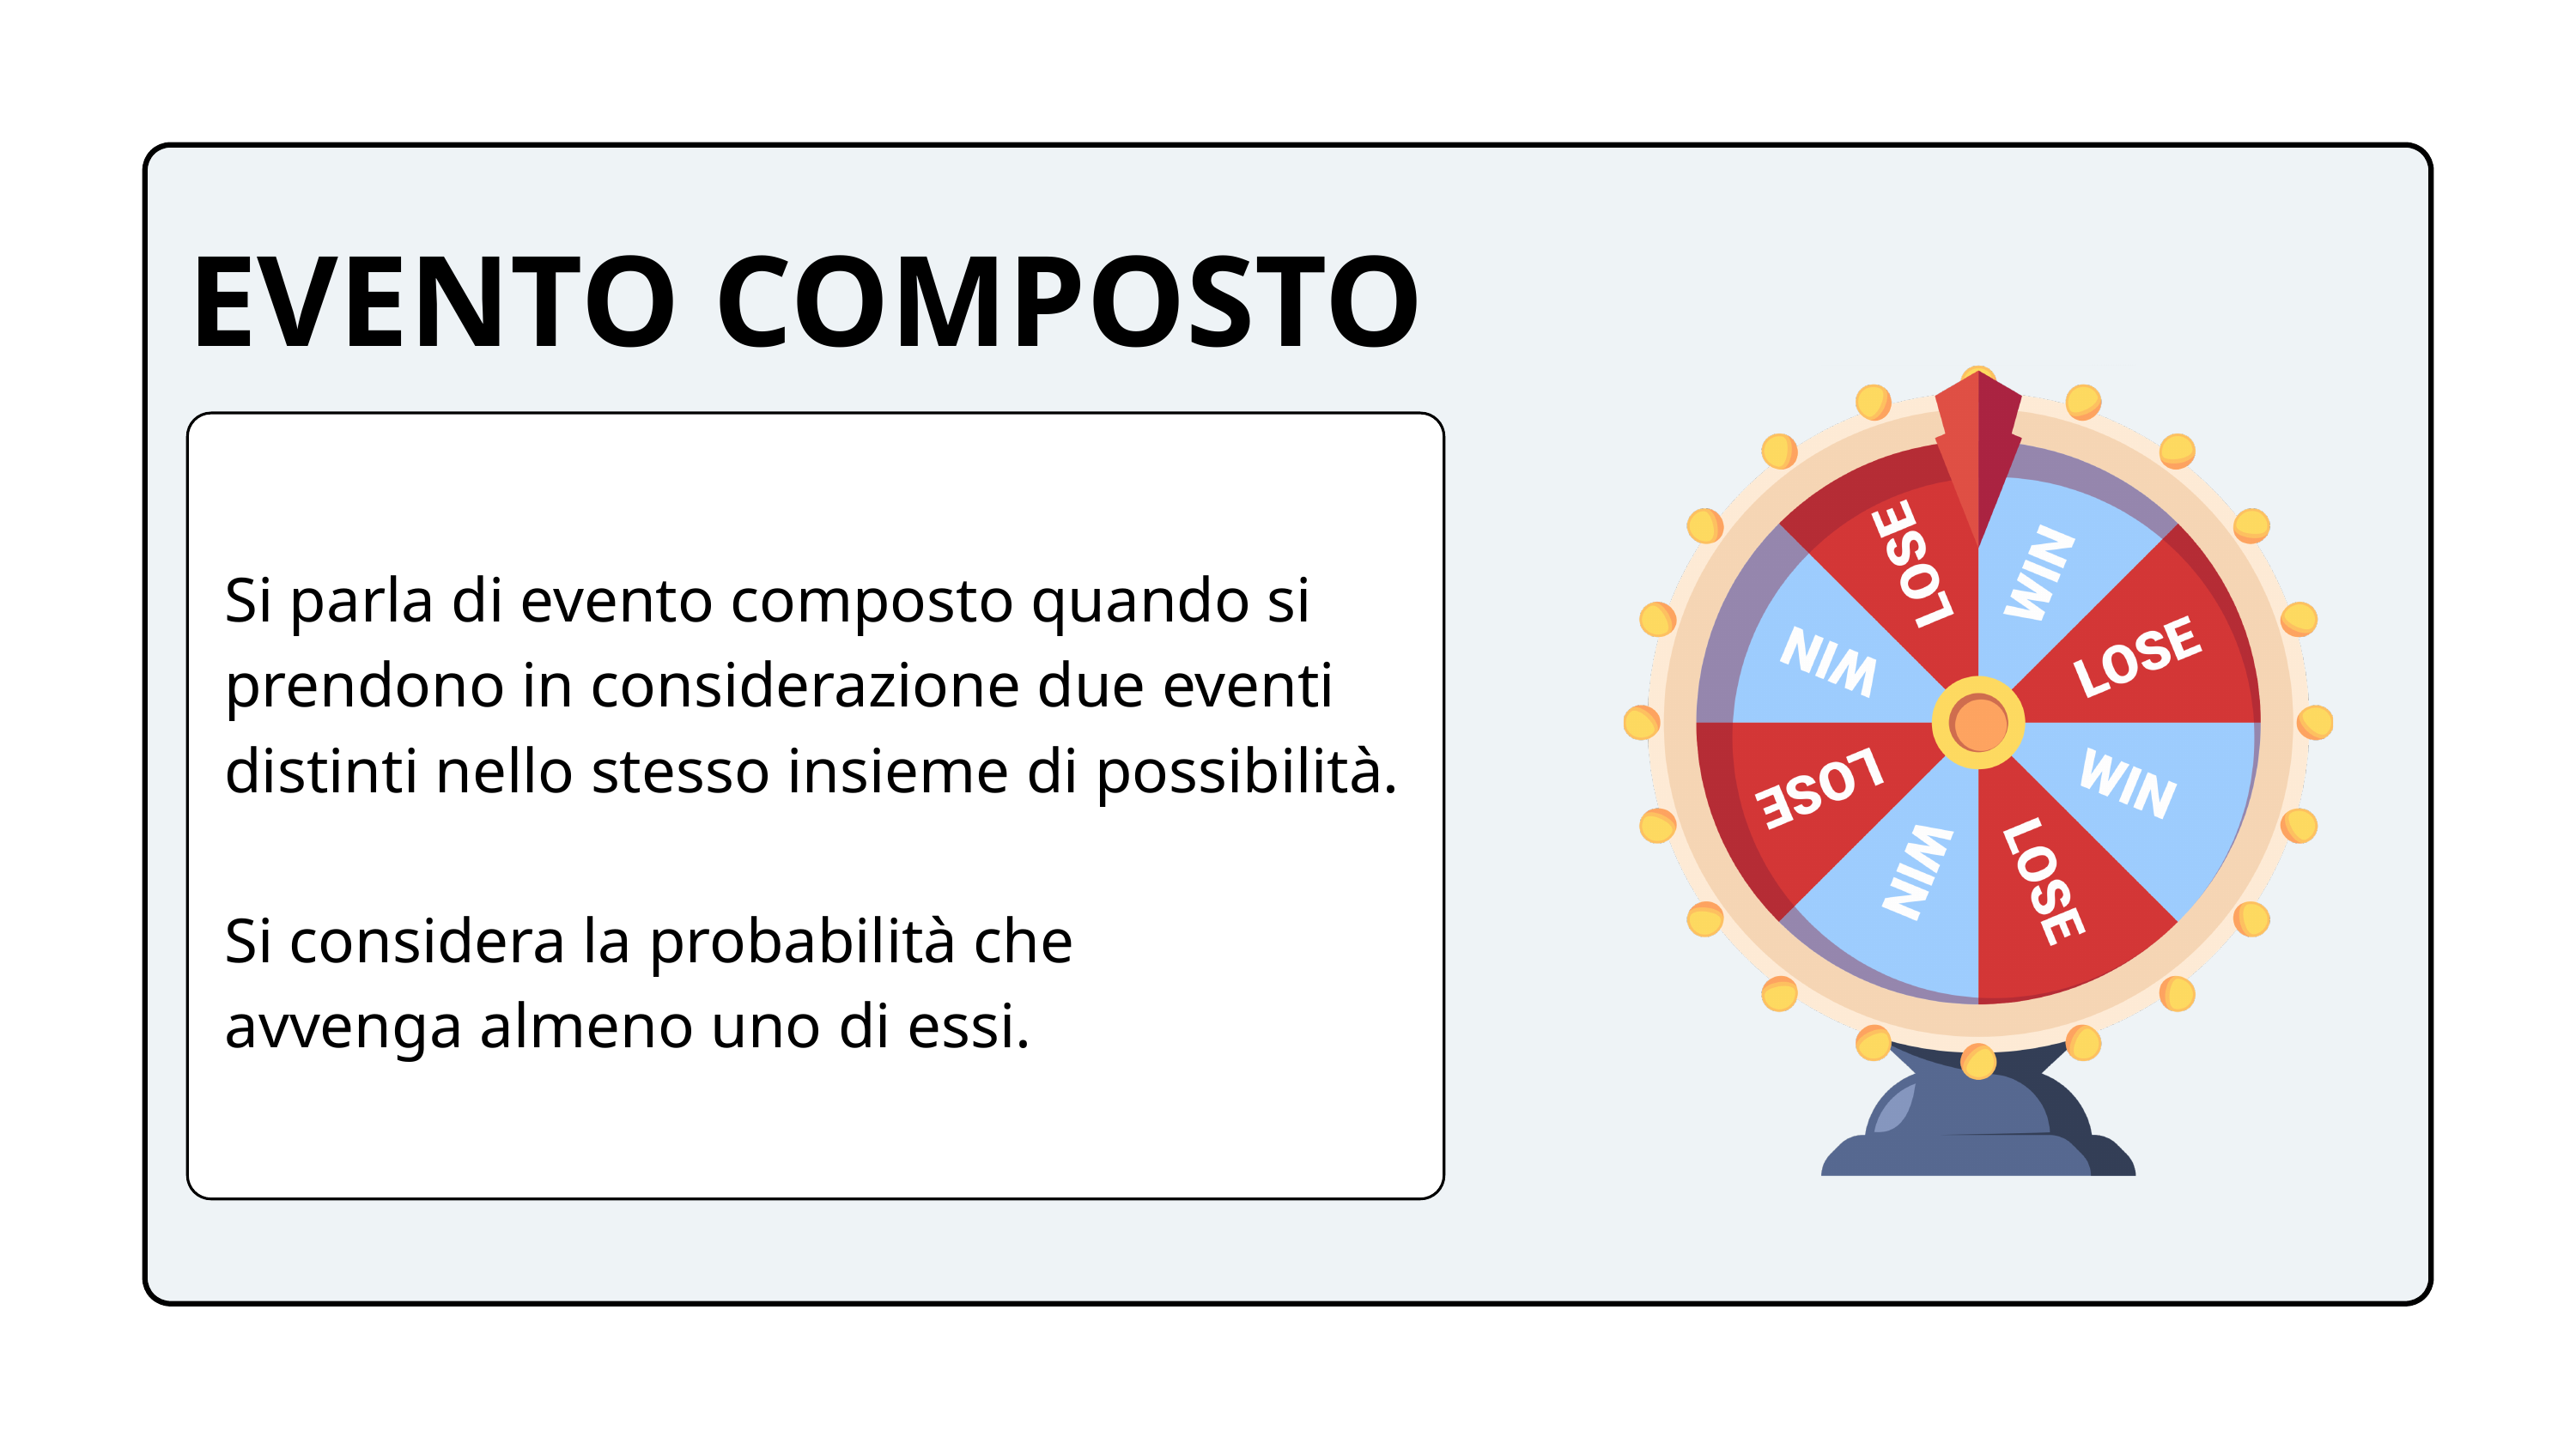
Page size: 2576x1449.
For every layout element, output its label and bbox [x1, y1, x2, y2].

text_box [144, 144, 2432, 1304]
text_box [187, 412, 1444, 1199]
